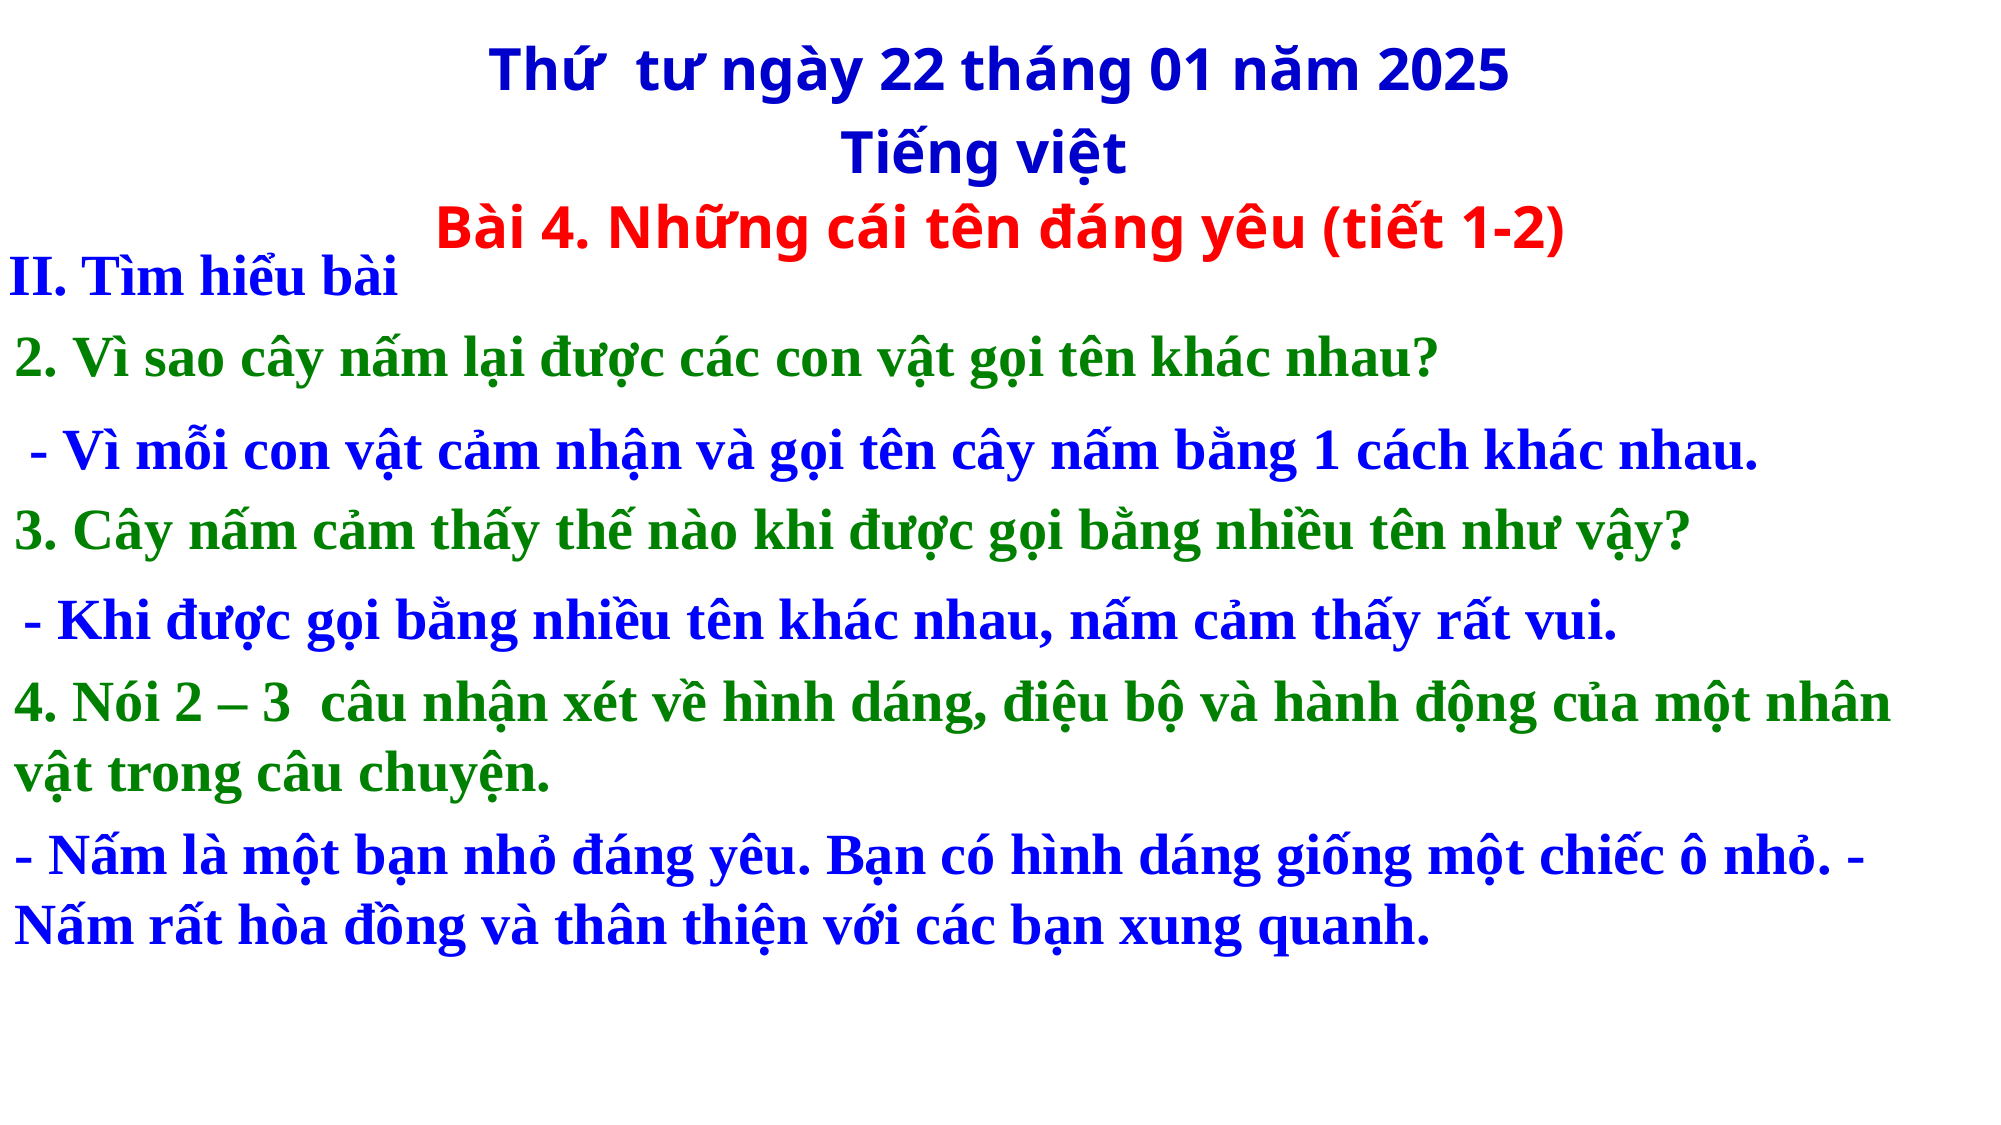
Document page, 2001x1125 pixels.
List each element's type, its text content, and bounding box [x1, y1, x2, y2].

text_box - Khi được gọi bằng nhiều tên khác nhau, nấm cảm thấy rất vui. [8, 573, 1634, 659]
text_box 3. Cây nấm cảm thấy thế nào khi được gọi bằng nhiều tên như vậy? [0, 483, 1927, 569]
text_box II. Tìm hiểu bài [0, 268, 563, 312]
text_box Thứ tư ngày 22 tháng 01 năm 2025 [438, 24, 1562, 110]
text_box 4. Nói 2 – 3 câu nhận xét về hình dáng, điệu bộ và hành động của một nhân vật trong câu chuyện. [0, 655, 2000, 808]
text_box Bài 4. Những cái tên đáng yêu (tiết 1-2) [0, 182, 2000, 268]
text_box - Vì mỗi con vật cảm nhận và gọi tên cây nấm bằng 1 cách khác nhau. [0, 403, 1946, 489]
text_box - Nấm là một bạn nhỏ đáng yêu. Bạn có hình dáng giống một chiếc ô nhỏ. - Nấm rất hòa đồng và thân thiện với các bạn xung quanh. [0, 808, 2000, 964]
text_box 2. Vì sao cây nấm lại được các con vật gọi tên khác nhau? [0, 310, 1862, 396]
text_box Tiếng việt [562, 107, 1406, 182]
